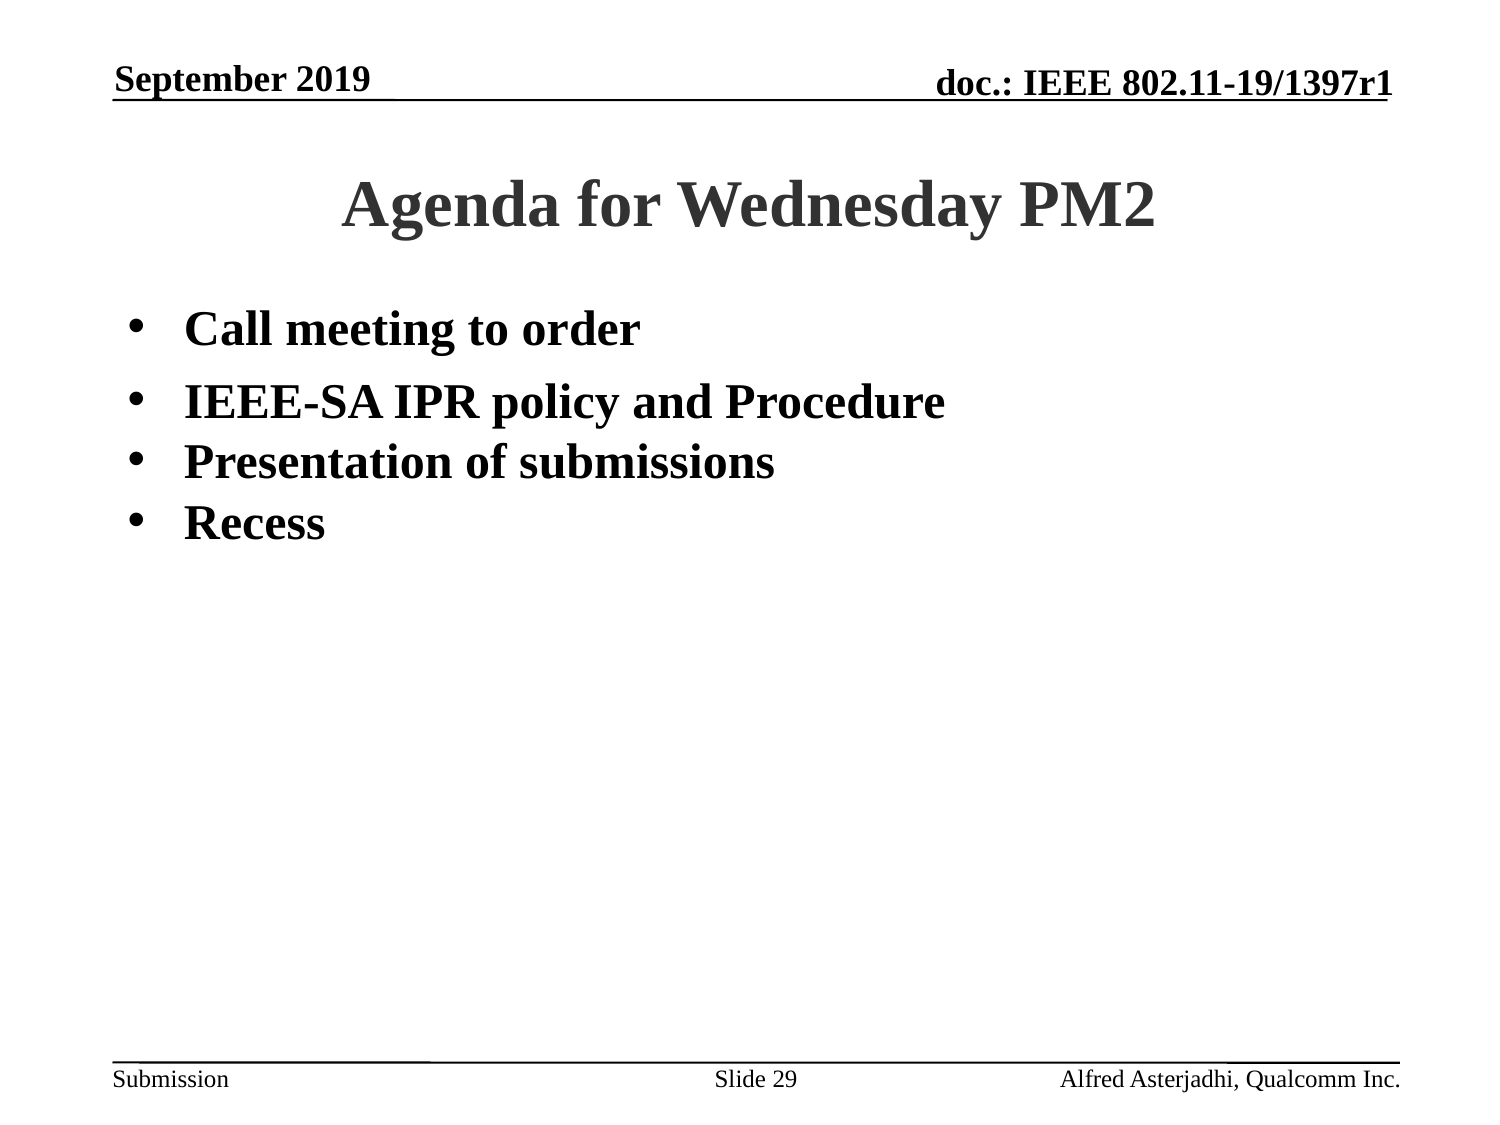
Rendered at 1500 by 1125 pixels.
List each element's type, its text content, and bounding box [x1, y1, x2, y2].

slide_number Slide 29 [712, 1061, 800, 1123]
footer Alfred Asterjadhi, Qualcomm Inc. [878, 1061, 1402, 1093]
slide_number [114, 54, 423, 100]
title Agenda for Wednesday PM2 [62, 112, 1438, 288]
list Call meeting to order IEEE-SA IPR policy and Procedure Presentation of submissions Recess [112, 299, 1388, 975]
